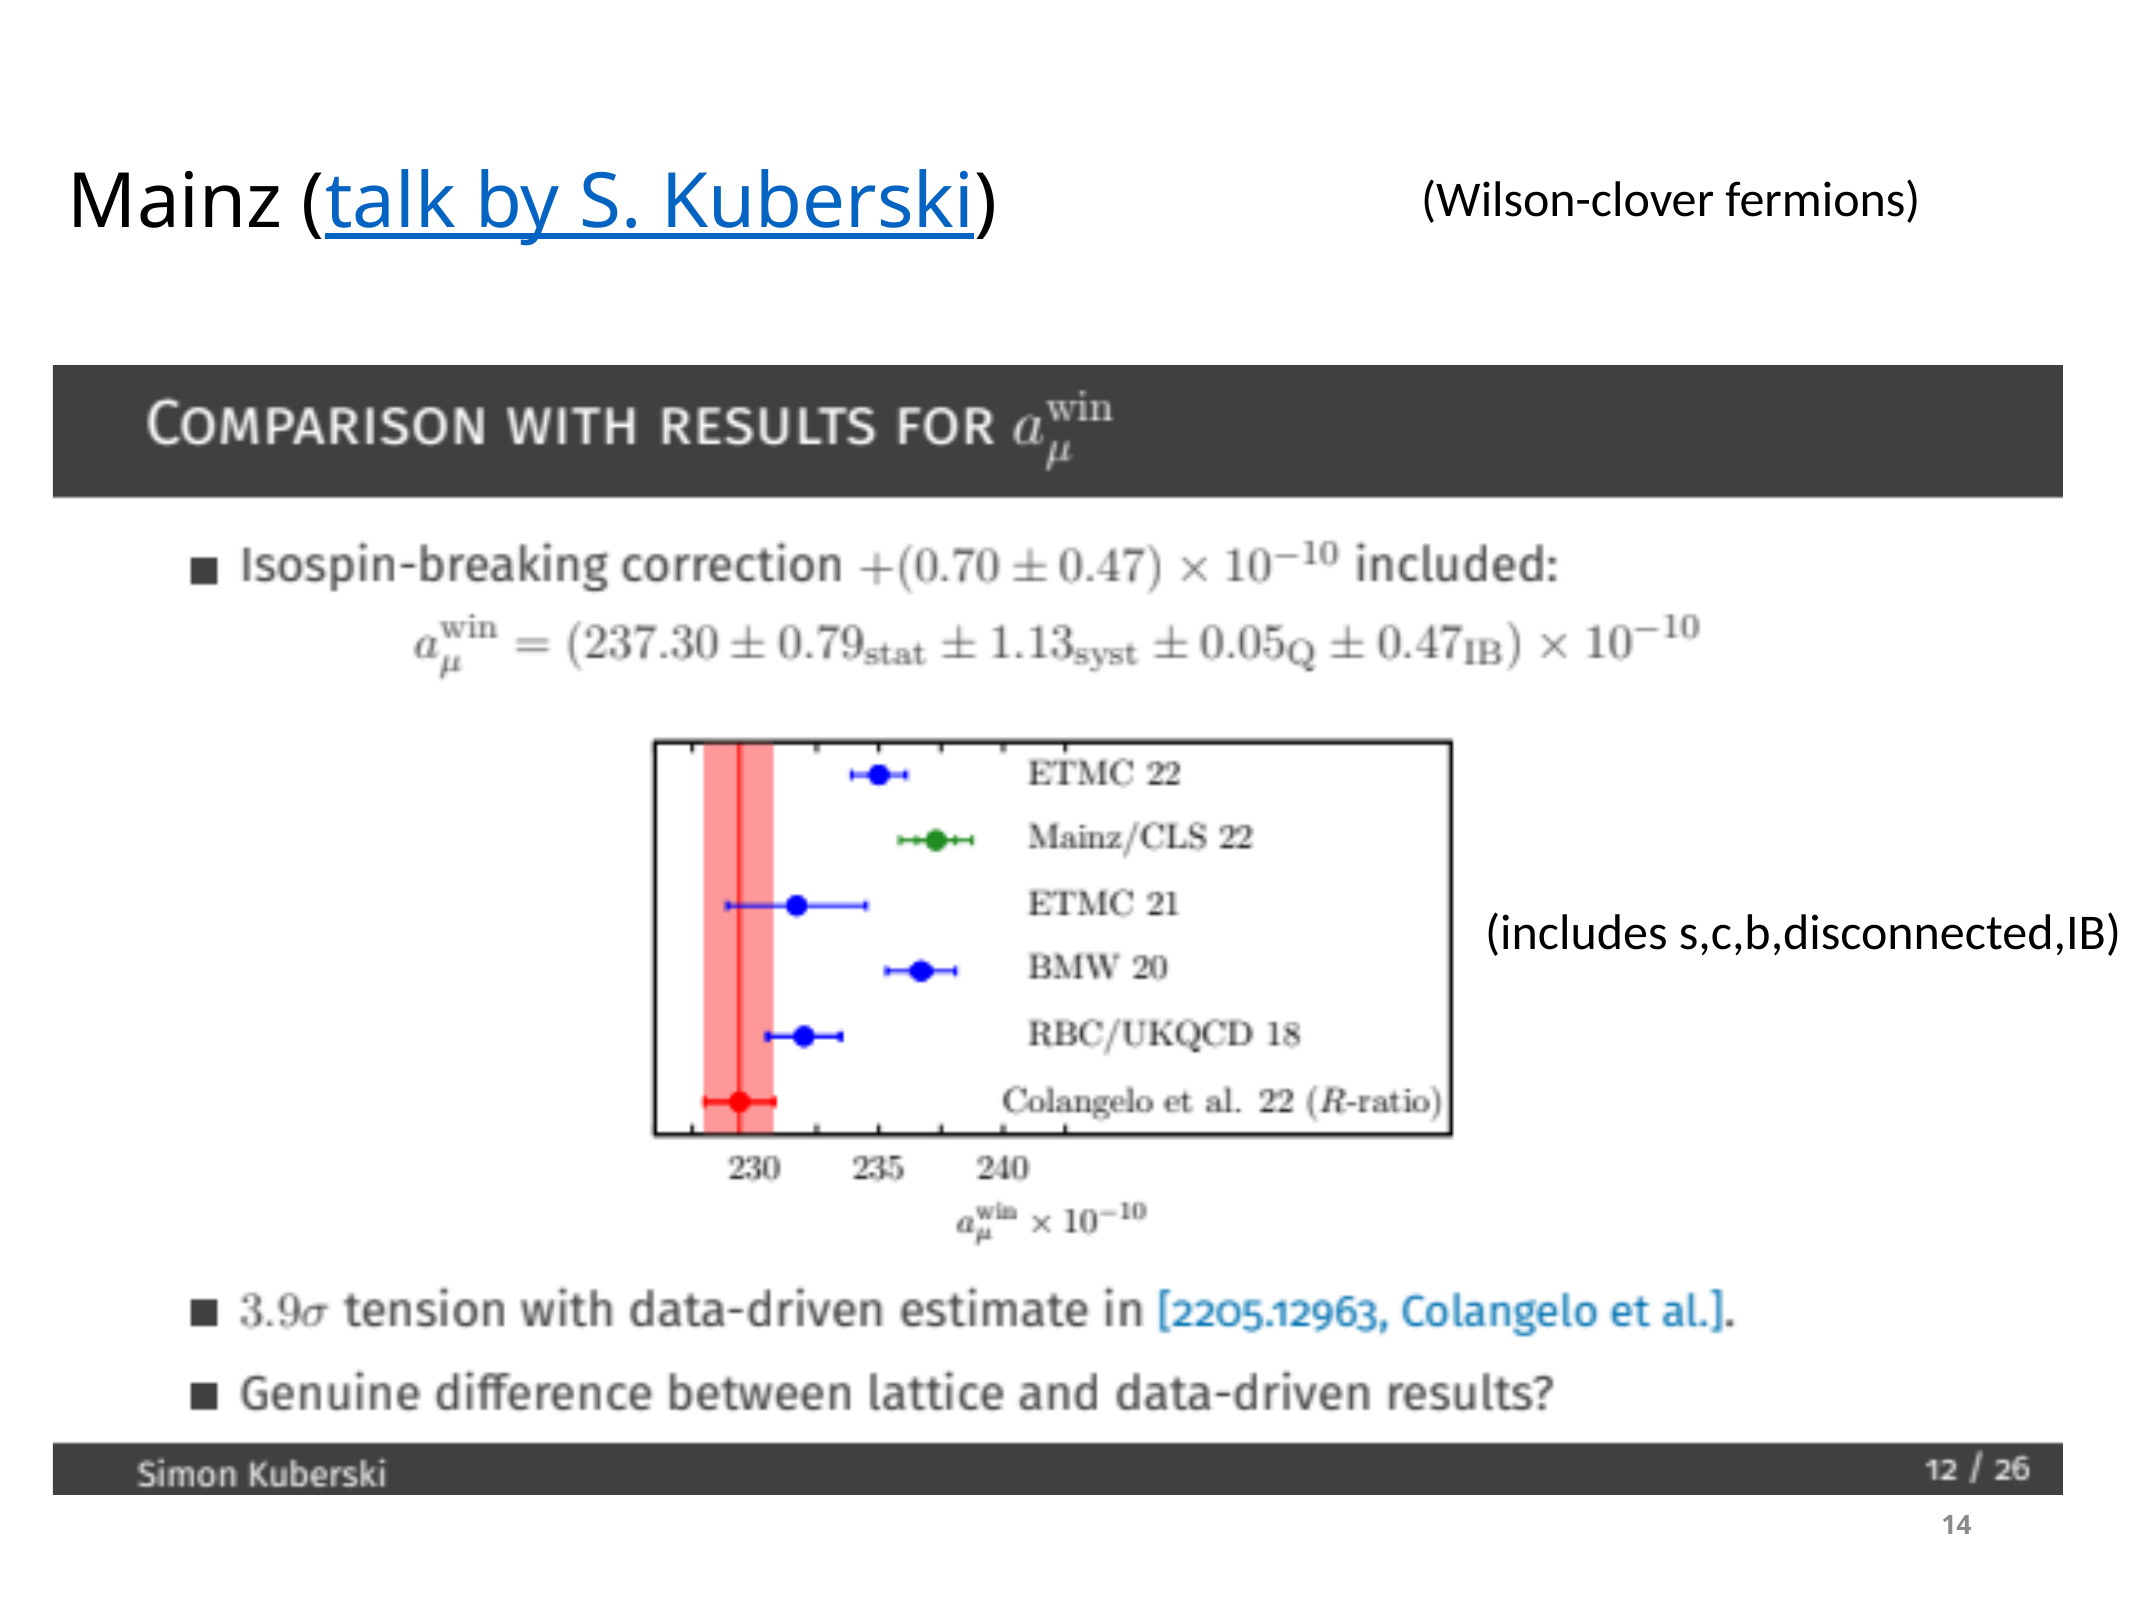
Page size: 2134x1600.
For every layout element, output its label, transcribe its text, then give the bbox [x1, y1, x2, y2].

text_box (includes s,c,b,disconnected,IB) [2063, 892, 2134, 967]
slide_number 14 [1506, 1495, 1987, 1569]
picture [52, 365, 2063, 1495]
title Mainz (talk by S. Kuberski) [52, 144, 1893, 326]
text_box (Wilson-clover fermions) [1406, 159, 1937, 234]
